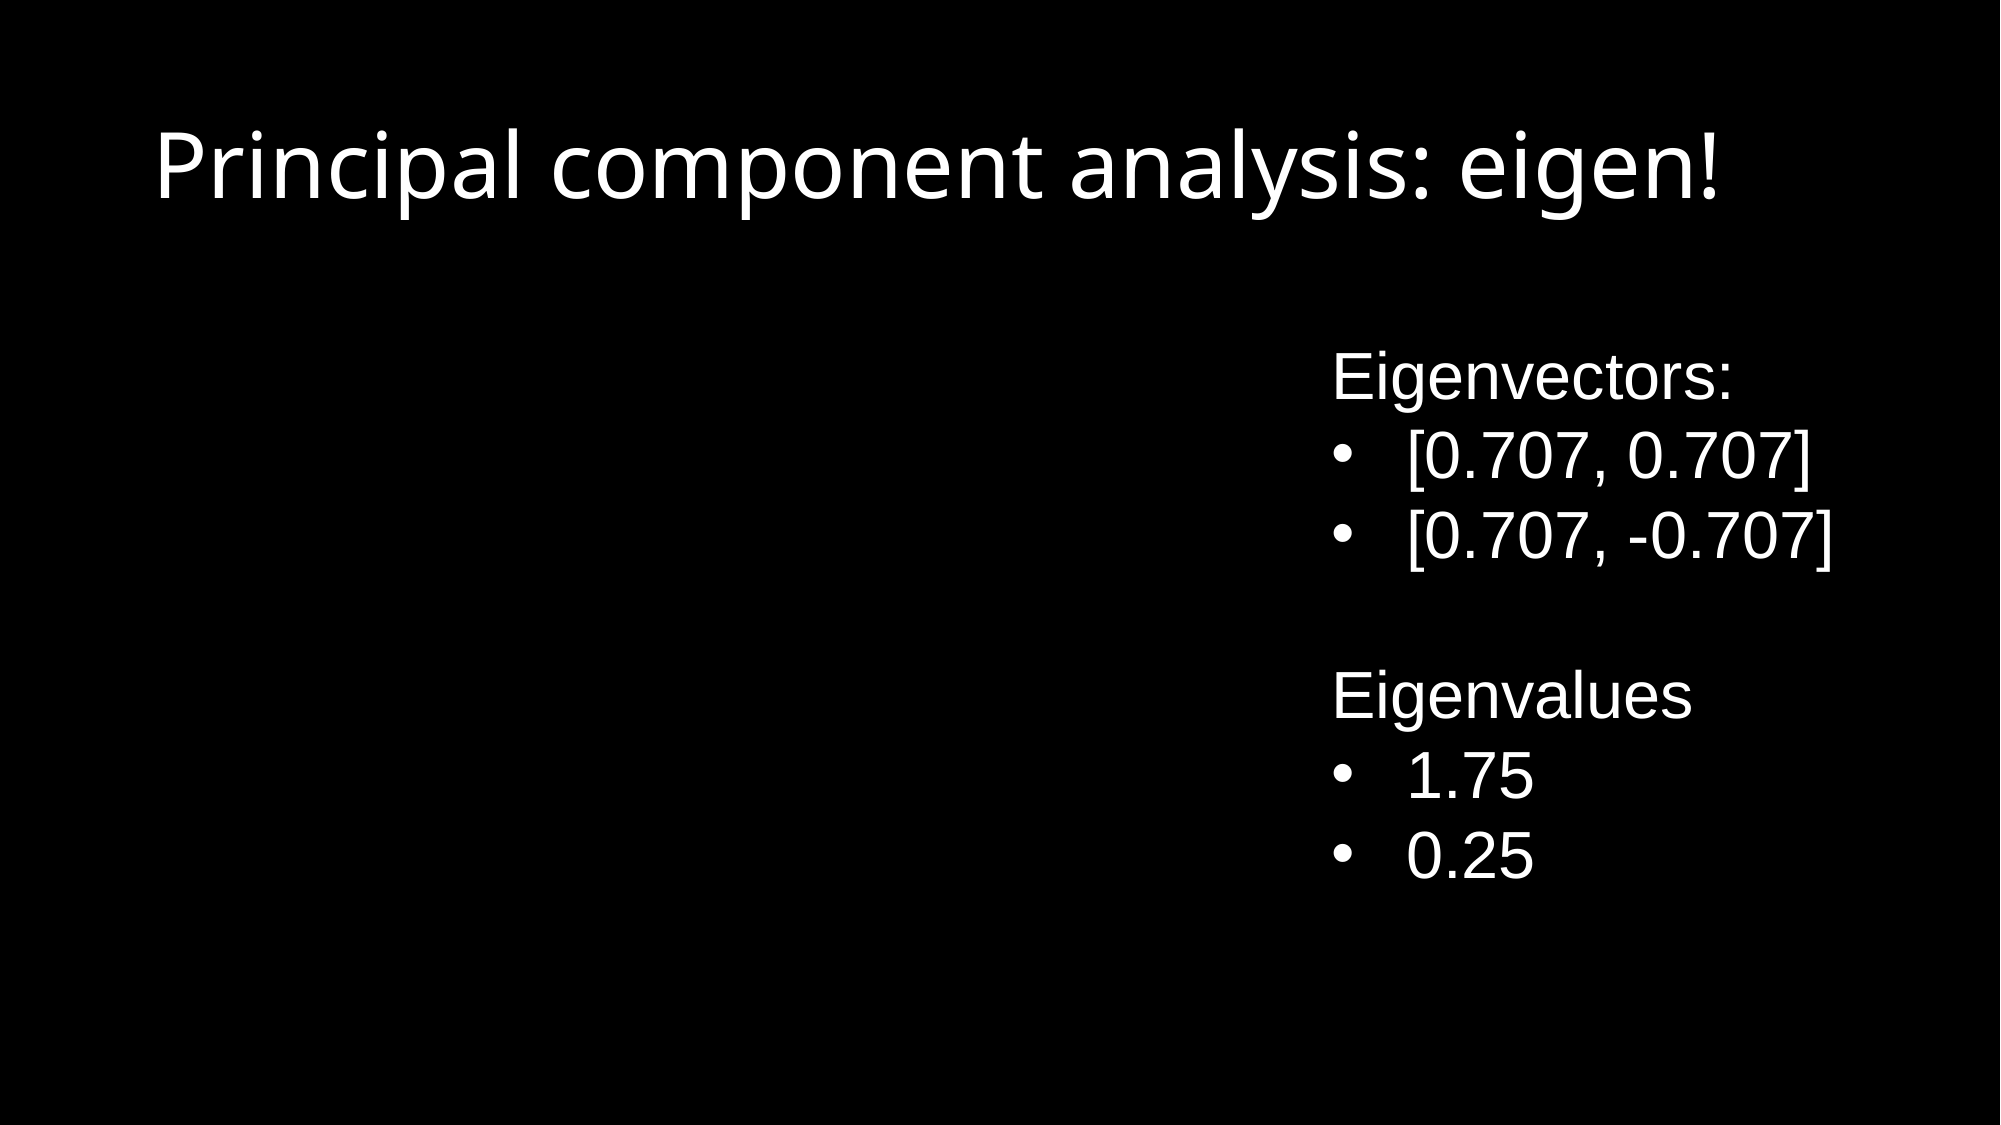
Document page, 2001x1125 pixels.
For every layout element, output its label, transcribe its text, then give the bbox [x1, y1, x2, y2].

text_box Eigenvectors: [0.707, 0.707] [0.707, -0.707] Eigenvalues 1.75 0.25 [1316, 325, 1863, 900]
title Principal component analysis: eigen! [137, 59, 1863, 278]
